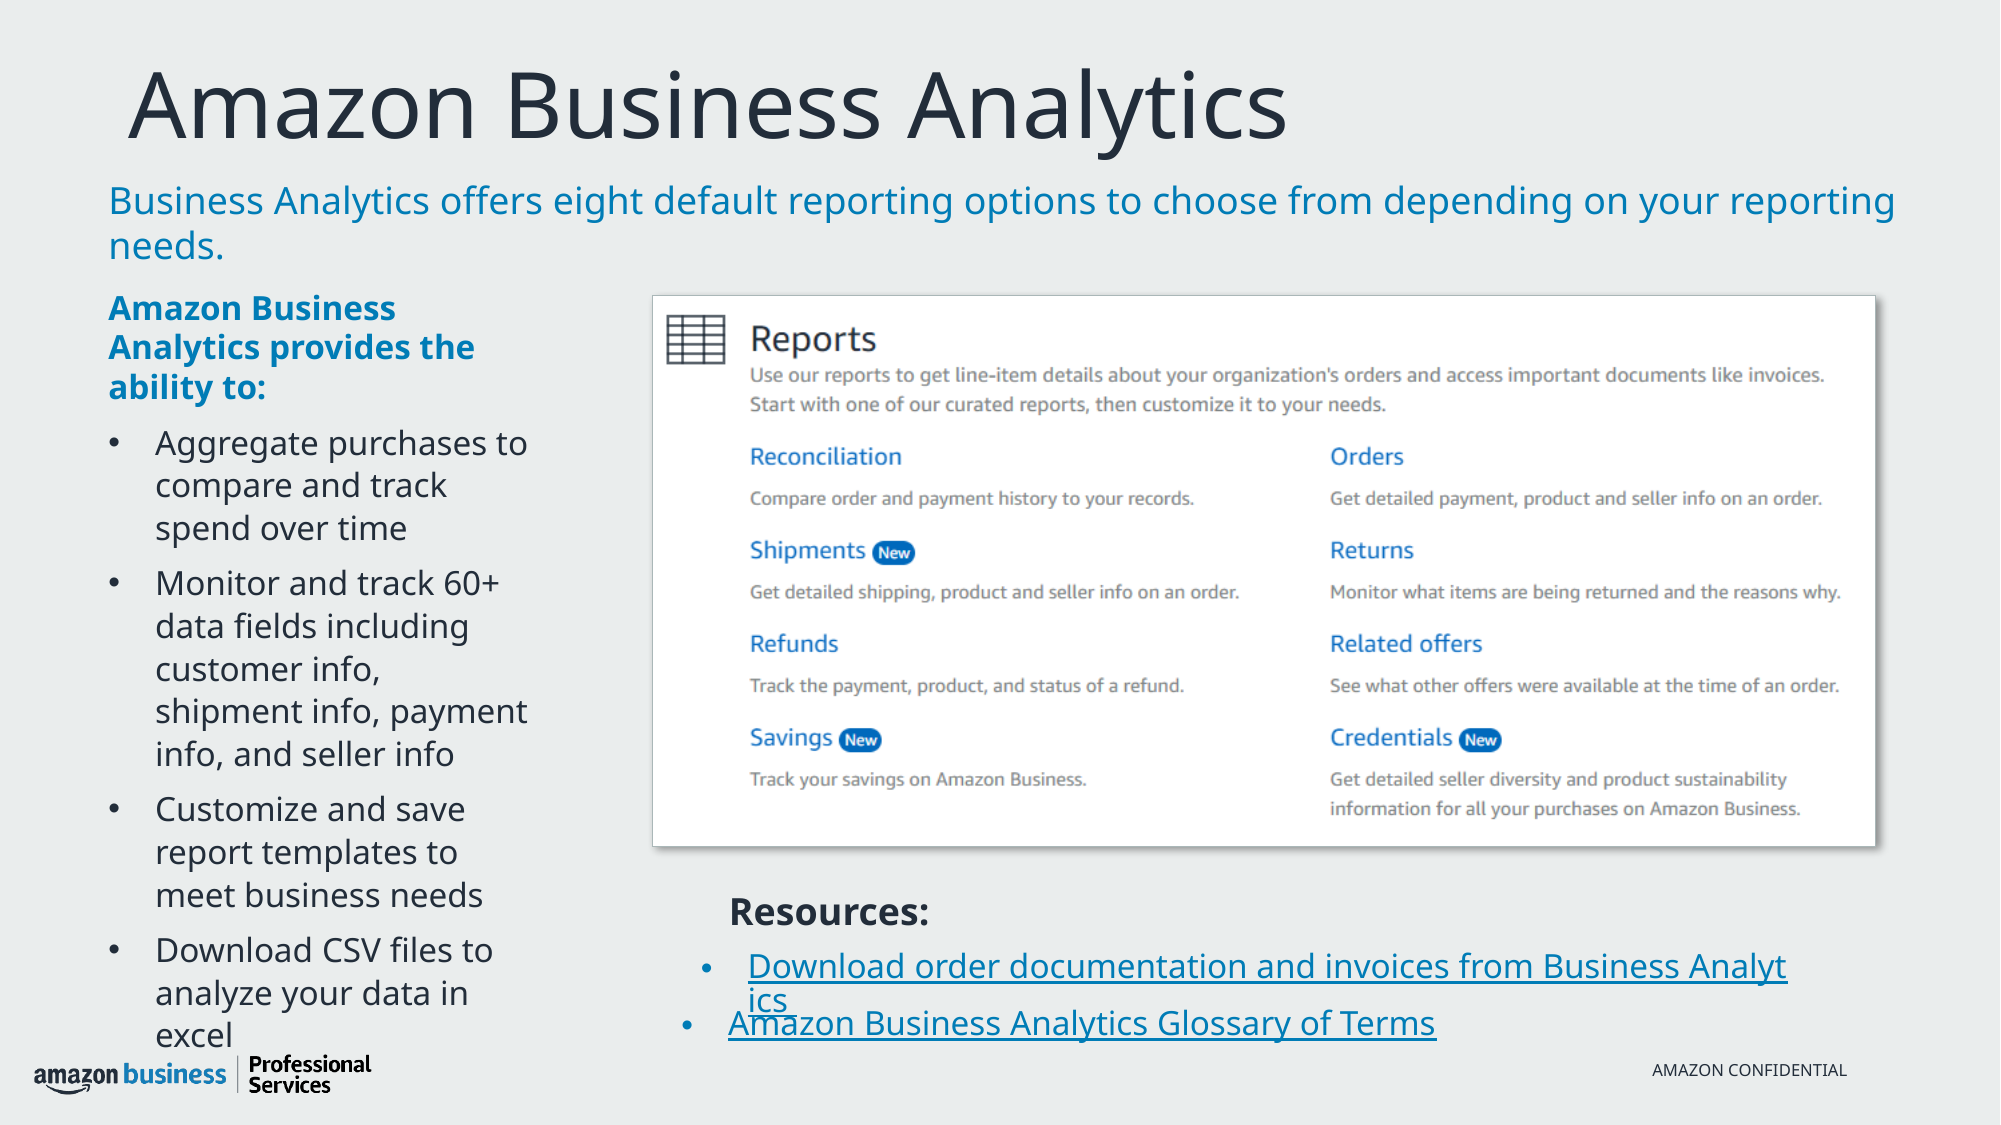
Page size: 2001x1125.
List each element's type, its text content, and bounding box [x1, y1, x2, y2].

text_box Business Analytics offers eight default reporting options to choose from depending on your reporting needs. [93, 169, 1988, 275]
picture [652, 295, 1876, 847]
title Amazon Business Analytics [113, 0, 2000, 218]
text_box Amazon Business Analytics provides the ability to: Aggregate purchases to compare and track spend over time Monitor and track 60+ data fields including customer info, shipment info, payment info, and seller info Customize and save report templates to meet business needs Download CSV files to analyze your data in excel [93, 279, 553, 1062]
text_box Download order documentation and invoices from Business Analytics [685, 938, 1805, 999]
picture [24, 1052, 382, 1099]
text_box Amazon Business Analytics Glossary of Terms [666, 995, 1461, 1055]
text_box Resources: [714, 880, 1194, 941]
